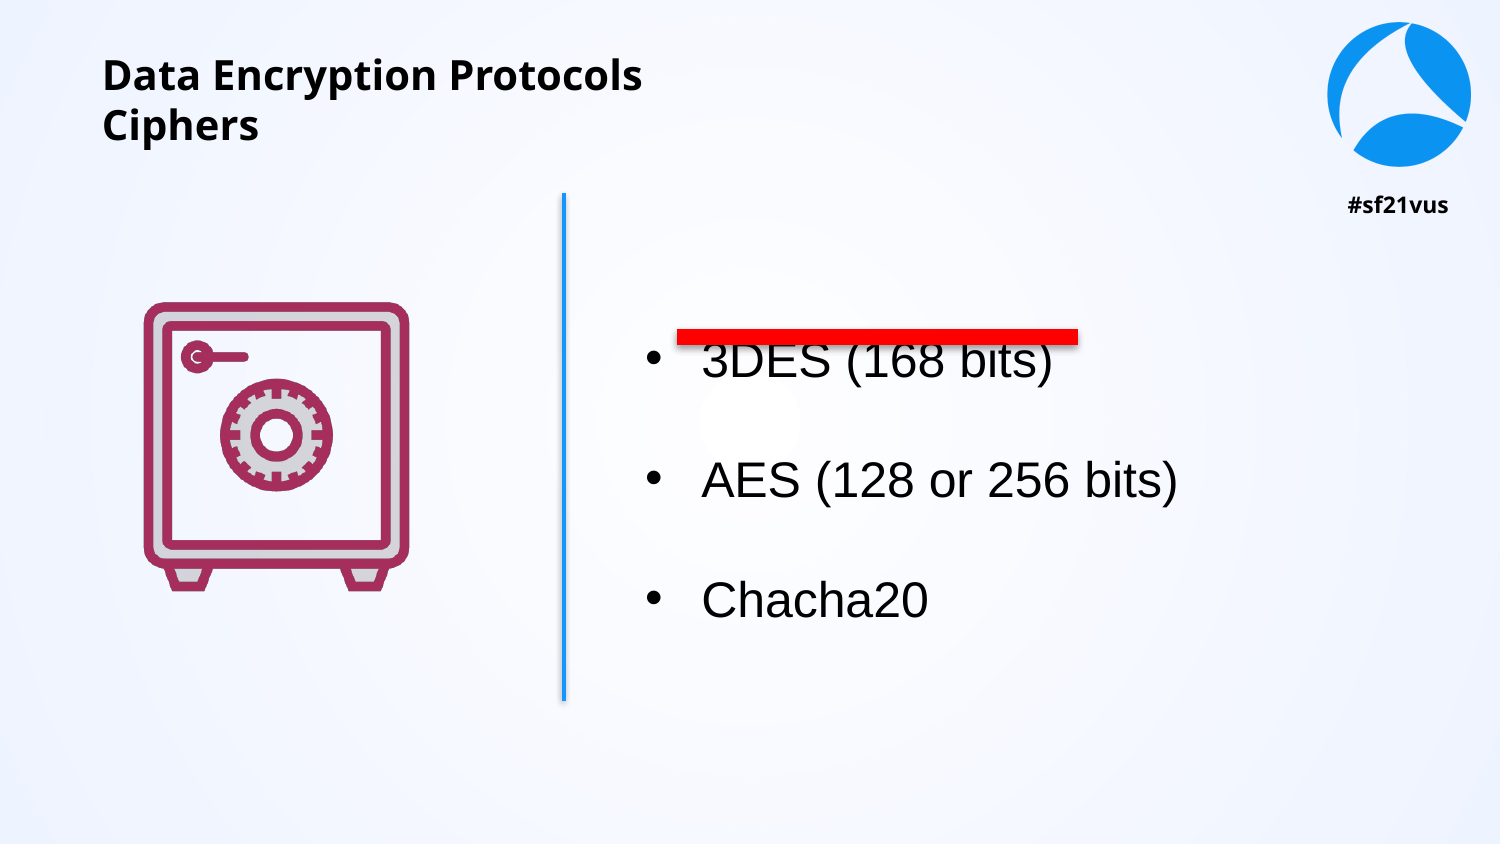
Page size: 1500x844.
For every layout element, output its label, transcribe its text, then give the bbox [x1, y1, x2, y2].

picture [1327, 22, 1471, 167]
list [136, 296, 416, 599]
text_box 3DES (168 bits) AES (128 or 256 bits) Chacha20 [630, 259, 1381, 635]
title Data Encryption Protocols Ciphers [86, 71, 1414, 126]
